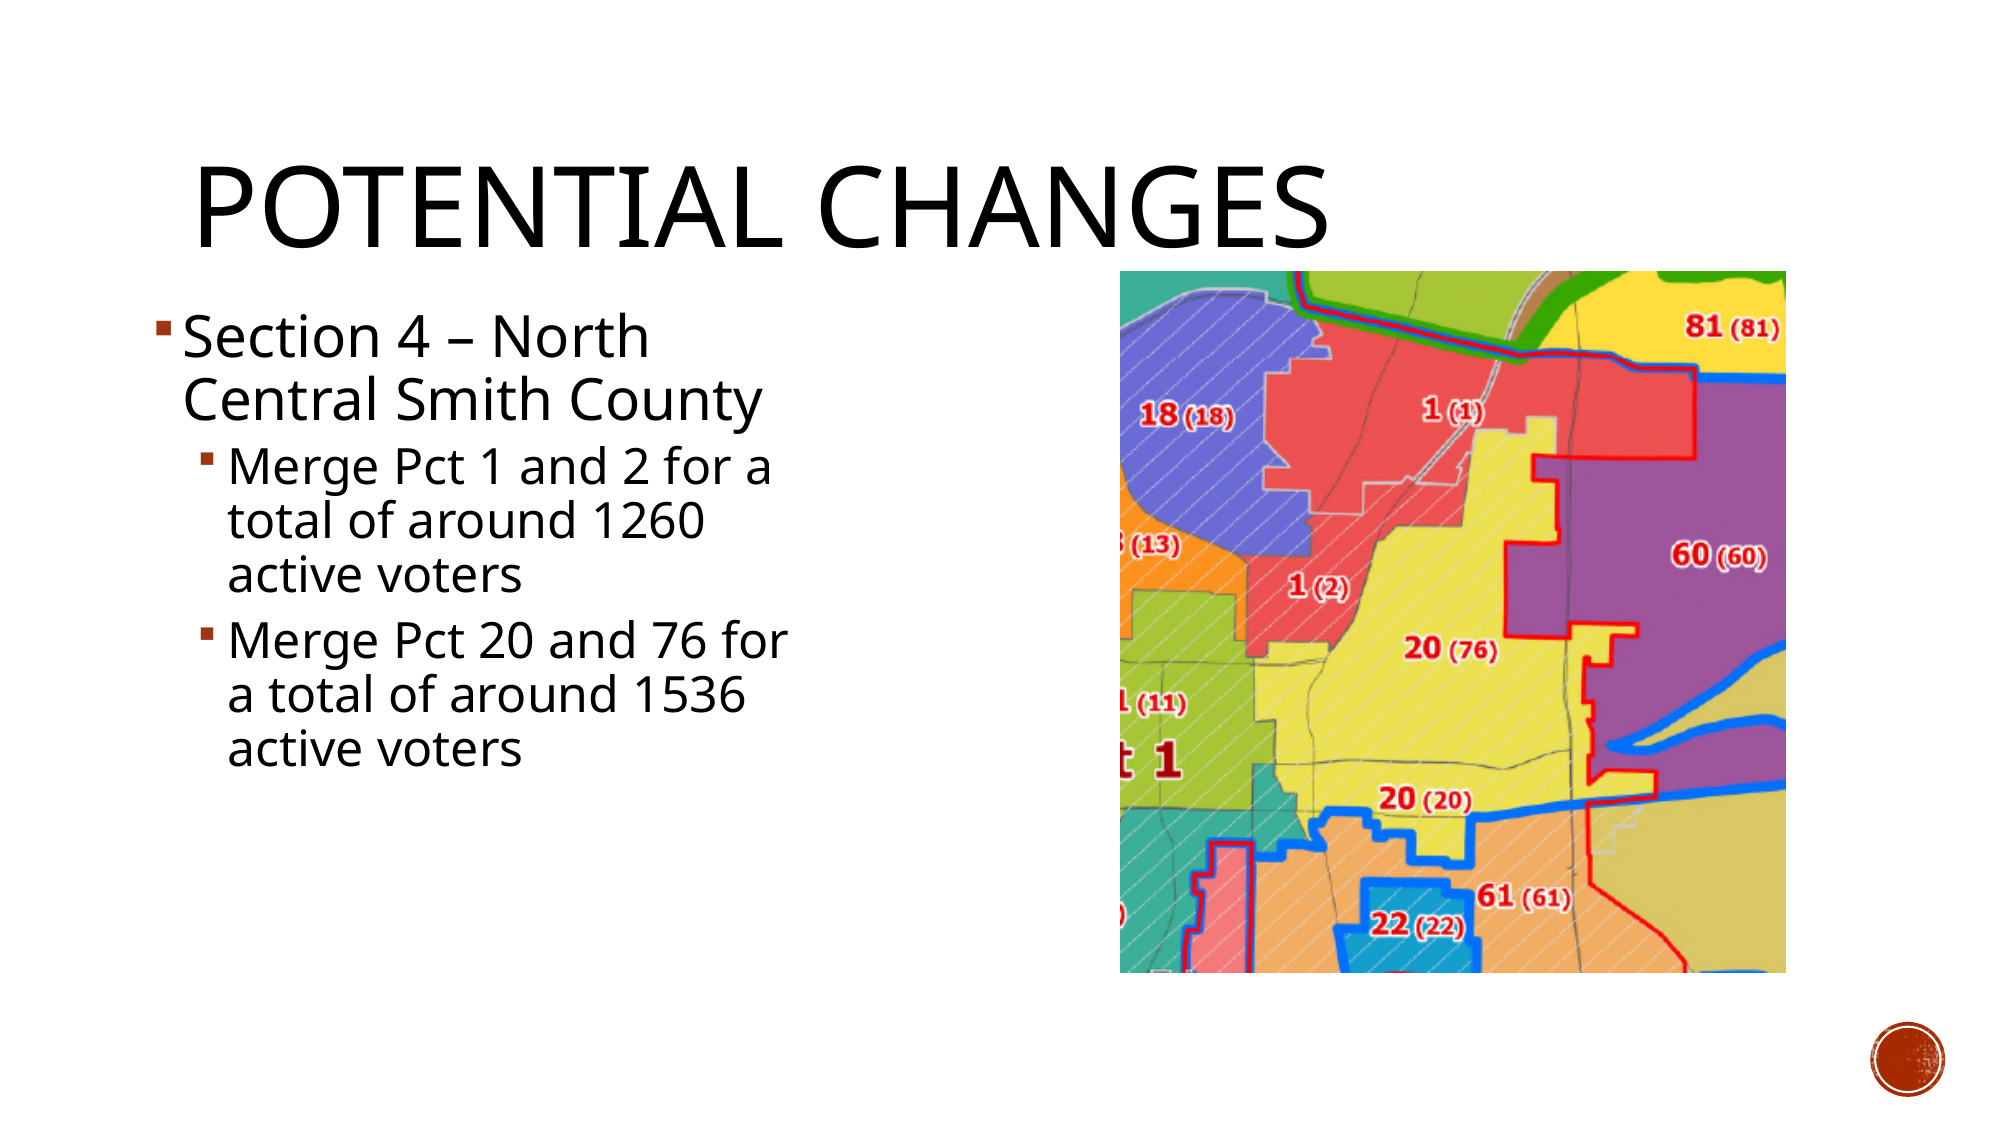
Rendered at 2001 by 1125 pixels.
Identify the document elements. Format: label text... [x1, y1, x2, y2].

list Section 4 – North Central Smith County Merge Pct 1 and 2 for a total of around 1260 active voters Merge Pct 20 and 76 for a total of around 1536 active voters [137, 299, 825, 1014]
picture [1120, 271, 1786, 973]
title Potential Changes [175, 79, 1826, 344]
